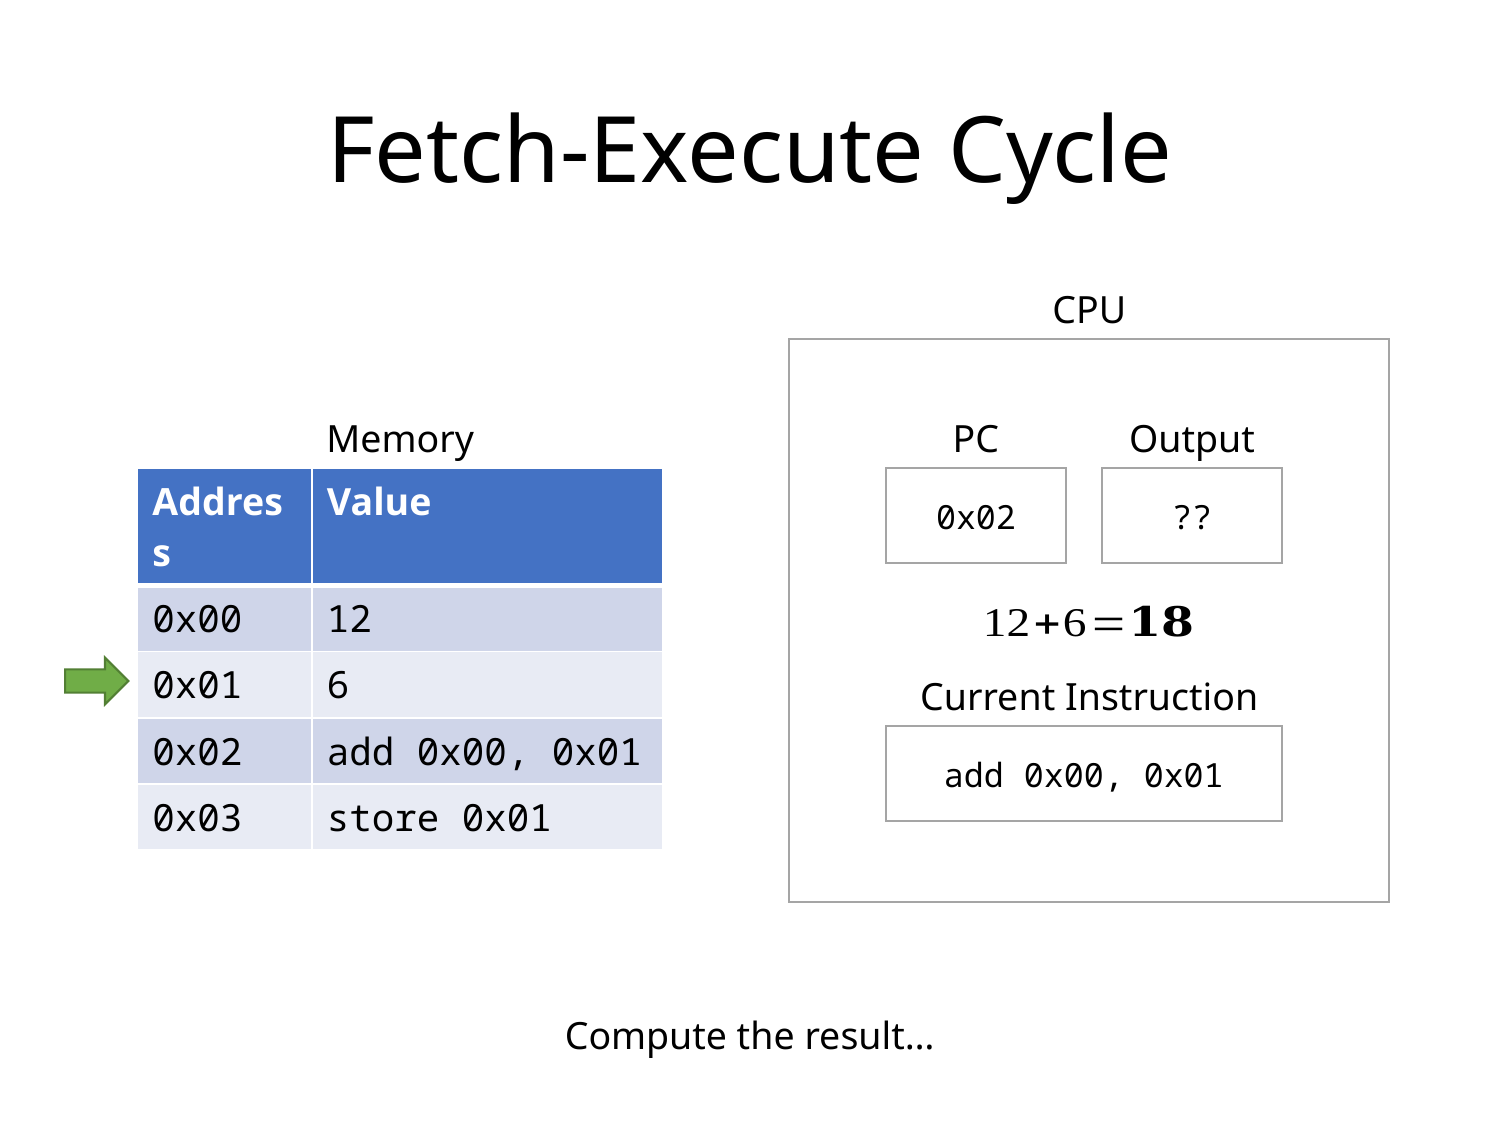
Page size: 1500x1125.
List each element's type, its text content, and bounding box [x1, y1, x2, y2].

text_box 0x02 [885, 467, 1067, 564]
title Fetch-Execute Cycle [65, 59, 1435, 246]
table_cell 0x02 [138, 719, 311, 783]
table_cell add 0x00, 0x01 [313, 719, 662, 783]
text_box ?? [1101, 467, 1283, 564]
table_header Address [138, 469, 311, 583]
text_box Memory [311, 407, 489, 468]
table_cell 0x03 [138, 785, 311, 849]
table_cell 0x00 [138, 588, 311, 651]
text_box [64, 655, 130, 707]
text_box PC [937, 407, 1015, 468]
table_header Value [313, 469, 662, 583]
table_cell 12 [313, 588, 662, 651]
text_box [788, 338, 1390, 903]
table_cell store 0x01 [313, 785, 662, 849]
text_box Compute the result… [550, 1004, 950, 1065]
text_box CPU [1037, 278, 1142, 339]
text_box add 0x00, 0x01 [885, 725, 1283, 822]
table_cell 0x01 [138, 652, 311, 717]
text_box Current Instruction [905, 665, 1274, 726]
table_cell 6 [313, 652, 662, 717]
text_box Output [1114, 407, 1270, 468]
